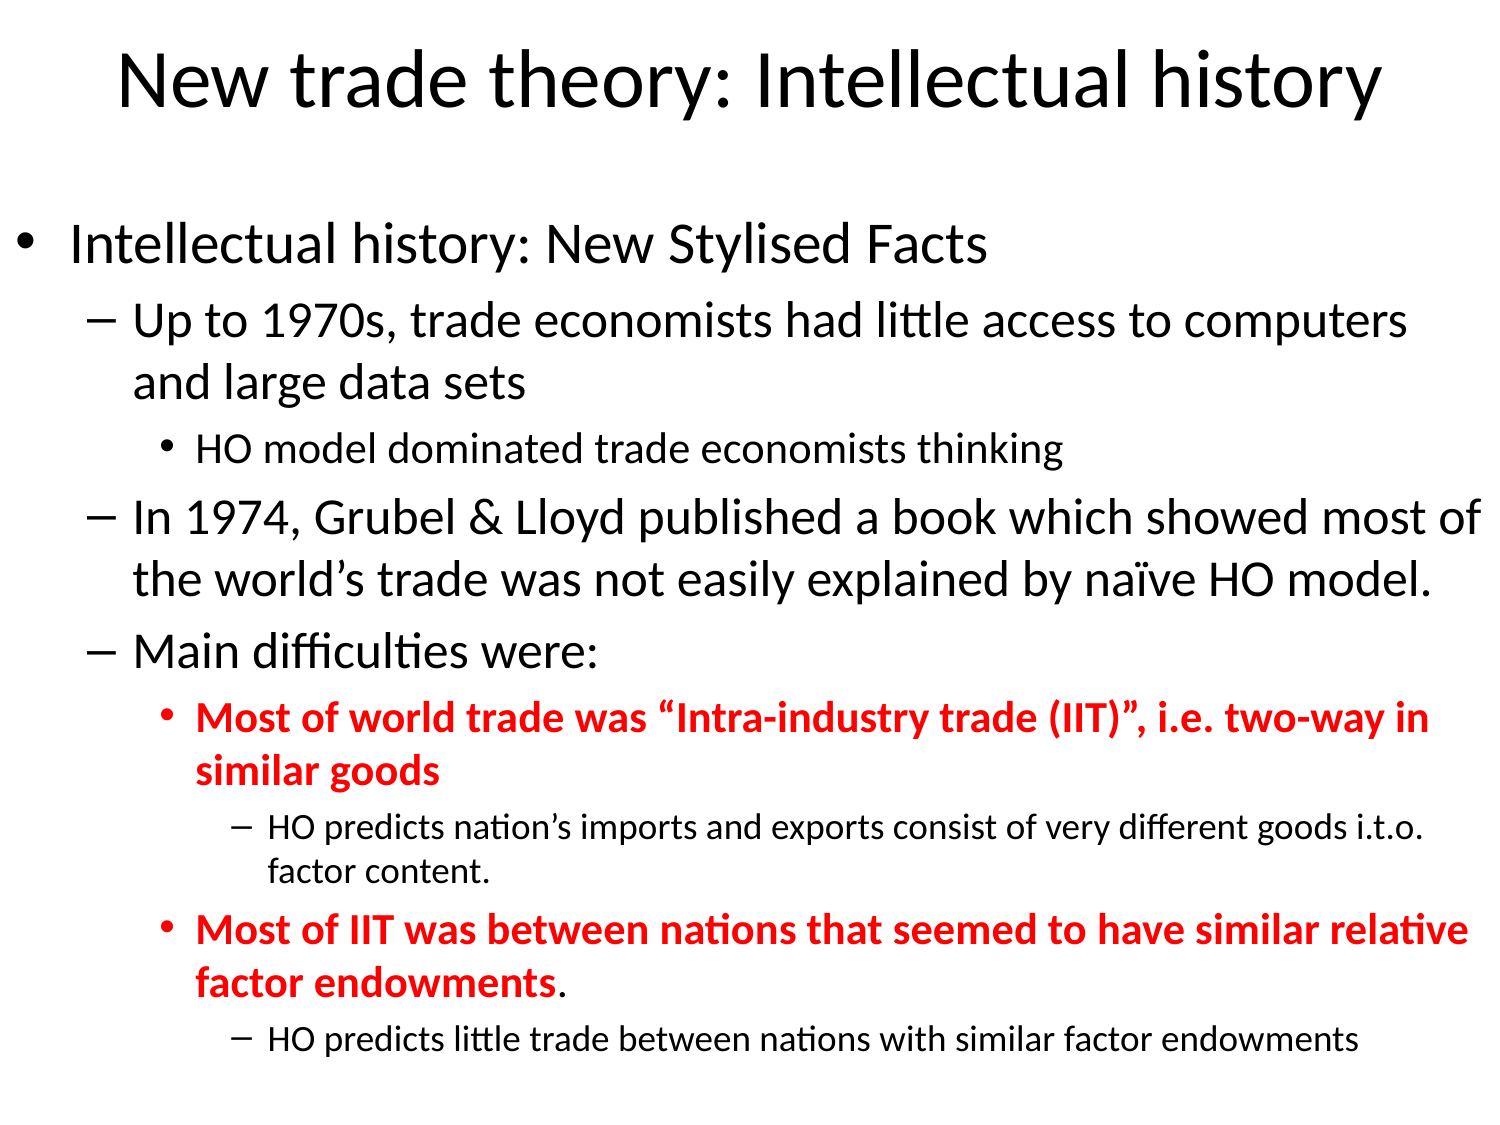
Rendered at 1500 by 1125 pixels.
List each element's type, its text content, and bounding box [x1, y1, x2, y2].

title New trade theory: Intellectual history [17, 0, 1483, 149]
list Intellectual history: New Stylised Facts Up to 1970s, trade economists had little access to computers and large data sets HO model dominated trade economists thinking In 1974, Grubel & Lloyd published a book which showed most of the world’s trade was not easily explained by naïve HO model. Main difficulties were: Most of world trade was “Intra-industry trade (IIT)”, i.e. two-way in similar goods HO predicts nation’s imports and exports consist of very different goods i.t.o. factor content. Most of IIT was between nations that seemed to have similar relative factor endowments. HO predicts little trade between nations with similar factor endowments [0, 196, 1500, 1125]
